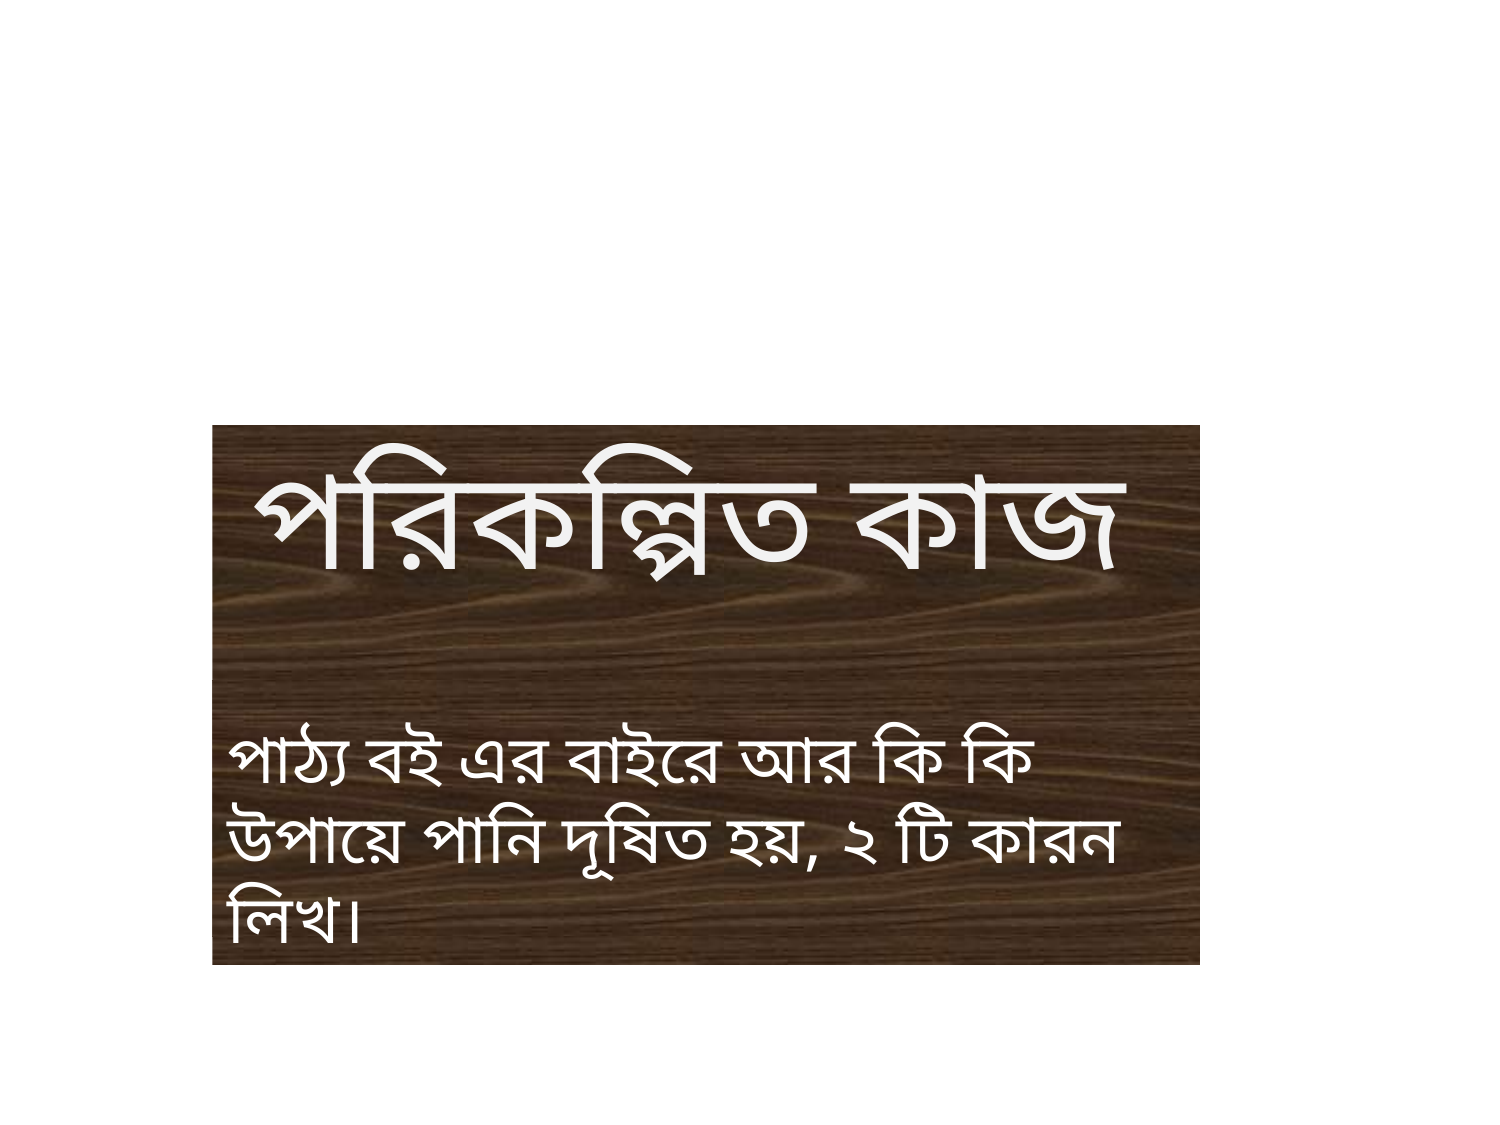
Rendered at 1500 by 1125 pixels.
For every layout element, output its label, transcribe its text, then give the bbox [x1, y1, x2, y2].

text_box পরিকল্পিত কাজ পাঠ্য বই এর বাইরে আর কি কি উপায়ে পানি দূষিত হয়, ২ টি কারন লিখ। [212, 425, 1200, 965]
